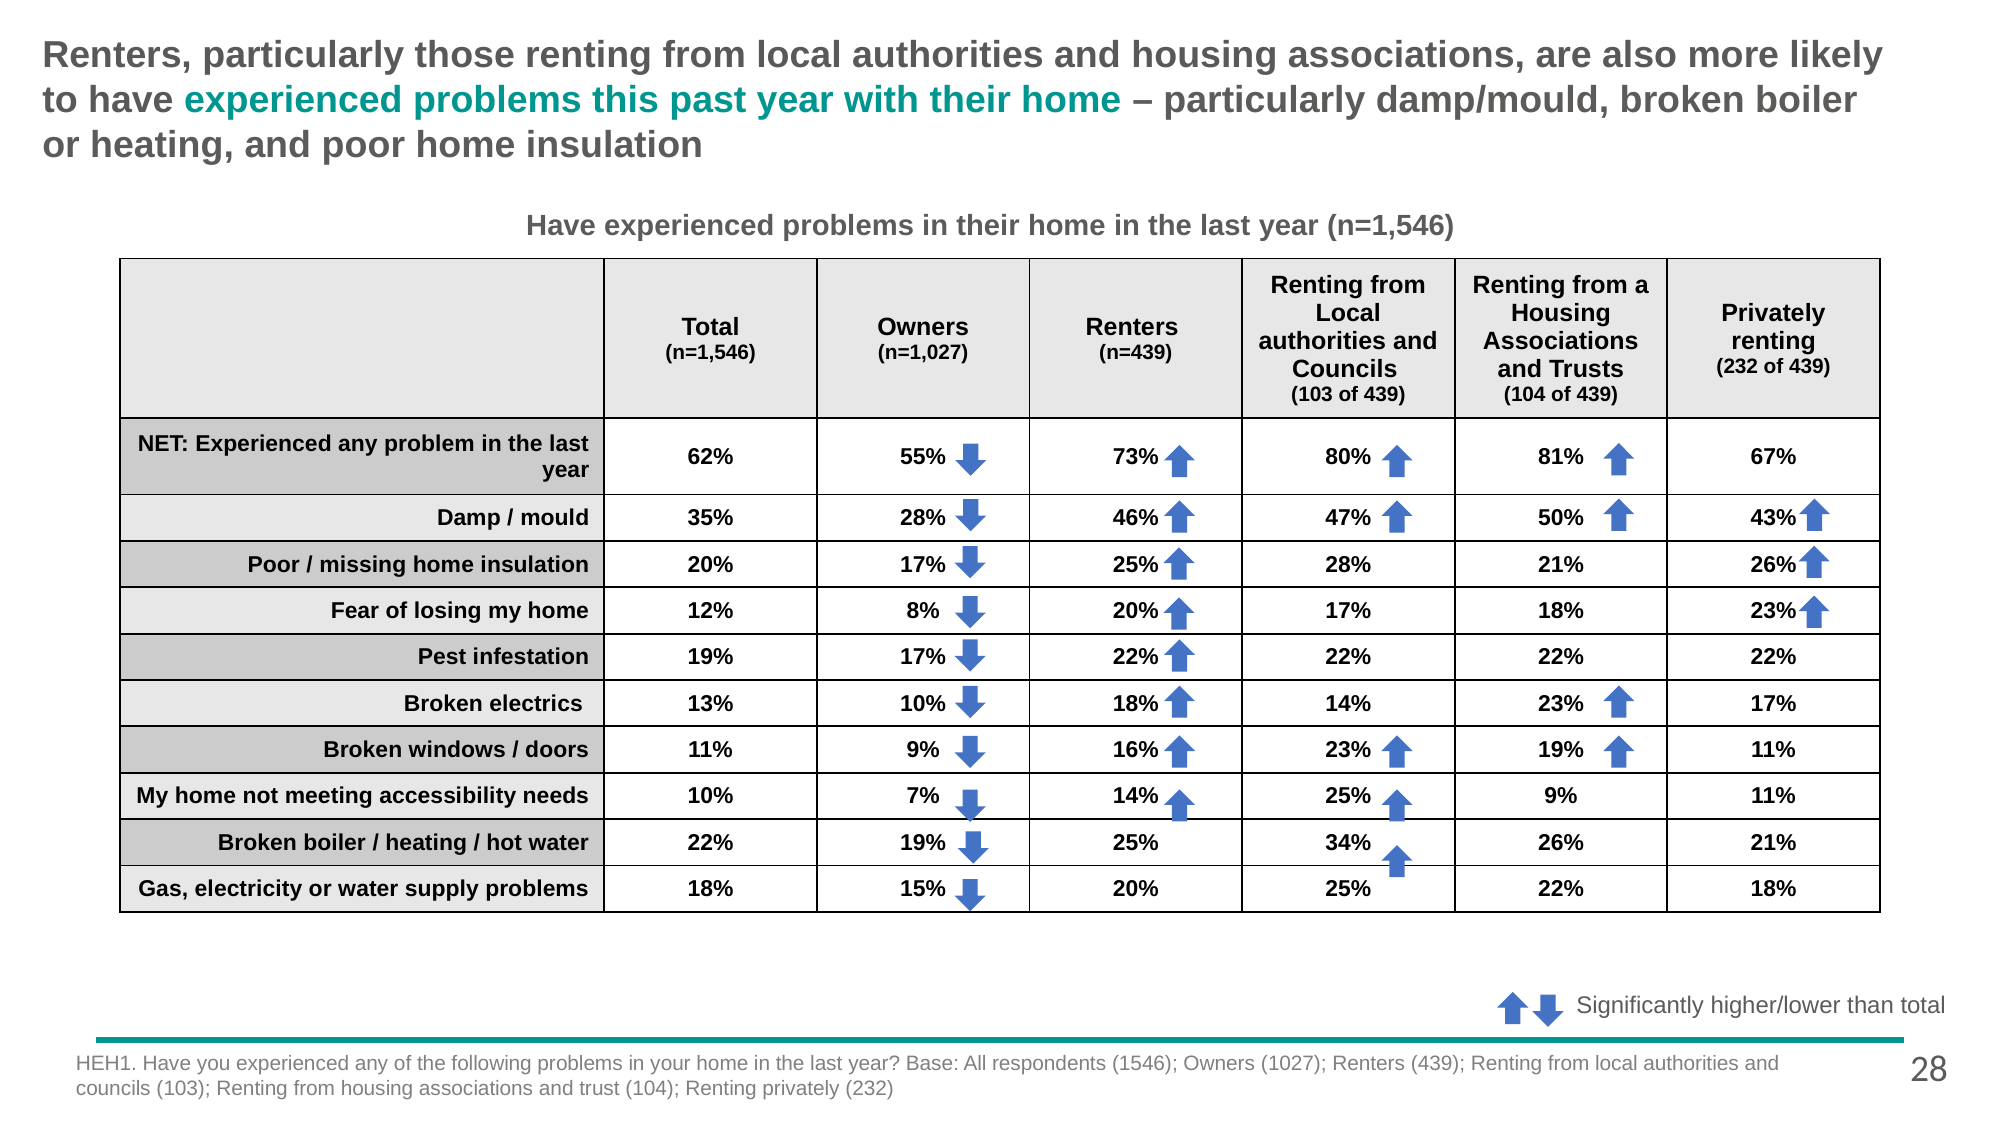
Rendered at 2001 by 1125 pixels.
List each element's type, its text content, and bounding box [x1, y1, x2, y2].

table_cell 18% [1456, 588, 1666, 633]
text_box [1163, 547, 1195, 580]
table_cell 10% [605, 774, 816, 818]
table_cell 22% [1030, 635, 1241, 679]
text_box [1603, 735, 1635, 768]
text_box [954, 596, 986, 629]
table_cell 34% [1243, 820, 1454, 865]
table_cell Fear of losing my home [121, 588, 603, 633]
table_header Renting from a Housing Associations and Trusts (104 of 439) [1456, 259, 1666, 417]
table_header Renting from Local authorities and Councils (103 of 439) [1243, 259, 1454, 417]
text_box [954, 546, 986, 579]
table_cell Broken windows / doors [121, 727, 603, 772]
table_cell 80% [1243, 419, 1454, 494]
table_cell My home not meeting accessibility needs [121, 774, 603, 818]
text_box [1381, 845, 1413, 878]
text_box [1603, 498, 1635, 531]
table_cell NET: Experienced any problem in the last year [121, 419, 603, 494]
text_box Have experienced problems in their home in the last year (n=1,546) [247, 206, 1744, 242]
text_box [954, 879, 986, 912]
text_box [1798, 498, 1831, 531]
text_box [955, 499, 987, 532]
table_cell Broken boiler / heating / hot water [121, 820, 603, 865]
table_cell 18% [1030, 681, 1241, 725]
table_cell 21% [1456, 542, 1666, 586]
table_cell 26% [1456, 820, 1666, 865]
table_cell 12% [605, 588, 816, 633]
table_cell 43% [1668, 495, 1879, 540]
table_cell 20% [1030, 588, 1241, 633]
table_cell 7% [818, 774, 1029, 818]
table_cell 22% [1243, 635, 1454, 679]
text_box [1381, 789, 1413, 822]
text_box [1163, 685, 1196, 718]
table_cell 18% [605, 866, 816, 911]
table_cell 18% [1668, 866, 1879, 911]
text_box [1381, 444, 1413, 478]
table_cell 13% [605, 681, 816, 725]
table_cell 19% [605, 635, 816, 679]
table_cell 23% [1243, 727, 1454, 772]
table_cell 21% [1668, 820, 1879, 865]
table_cell 11% [1668, 774, 1879, 818]
table_cell 17% [1668, 681, 1879, 725]
text_box [1603, 443, 1635, 476]
table_cell 22% [1456, 866, 1666, 911]
text_box [954, 685, 986, 719]
table_cell 17% [818, 542, 1029, 586]
table_cell Broken electrics [121, 681, 603, 725]
table_cell 22% [1456, 635, 1666, 679]
table_cell 62% [605, 419, 816, 494]
table_cell 25% [1243, 774, 1454, 818]
table_cell 47% [1243, 495, 1454, 540]
text_box [1163, 444, 1196, 478]
text_box [1163, 789, 1196, 822]
table_cell 46% [1030, 495, 1241, 540]
table_cell 28% [1243, 542, 1454, 586]
table_header Renters (n=439) [1030, 259, 1241, 417]
table_cell 17% [1243, 588, 1454, 633]
table_cell 50% [1456, 495, 1666, 540]
table_cell 23% [1456, 681, 1666, 725]
table_cell 25% [1030, 820, 1241, 865]
text_box [954, 789, 986, 822]
text_box [1163, 500, 1196, 533]
text_box [1163, 735, 1196, 768]
text_box [954, 639, 986, 672]
table_cell 11% [605, 727, 816, 772]
table_cell 35% [605, 495, 816, 540]
table_cell 73% [1030, 419, 1241, 494]
table_header Total (n=1,546) [605, 259, 816, 417]
table_cell 9% [1456, 774, 1666, 818]
table_cell 16% [1030, 727, 1241, 772]
title Renters, particularly those renting from local authorities and housing associations, are also more likely to have experienced problems this past year with their home – particularly damp/mould, broken boiler or heating, and poor home insulation [42, 29, 1886, 218]
table_cell 19% [1456, 727, 1666, 772]
table_cell 14% [1030, 774, 1241, 818]
table_cell 20% [1030, 866, 1241, 911]
table_cell 22% [1668, 635, 1879, 679]
text_box [1381, 500, 1413, 533]
table_cell 20% [605, 542, 816, 586]
table_header Owners (n=1,027) [818, 259, 1029, 417]
table_cell 8% [818, 588, 1029, 633]
text_box [1381, 735, 1413, 768]
text_box [1163, 597, 1195, 630]
table_cell 9% [818, 727, 1029, 772]
table_cell 23% [1668, 588, 1879, 633]
text_box [955, 443, 987, 476]
table_cell 14% [1243, 681, 1454, 725]
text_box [1499, 982, 1964, 1027]
text_box [954, 735, 986, 769]
text_box [1163, 639, 1196, 672]
table_cell 11% [1668, 727, 1879, 772]
table_cell 19% [818, 820, 1029, 865]
table_header [121, 259, 603, 417]
text_box 28 [1895, 1036, 1989, 1098]
table_cell 81% [1456, 419, 1666, 494]
table_cell Gas, electricity or water supply problems [121, 866, 603, 911]
text_box [1798, 595, 1830, 628]
table_cell 67% [1668, 419, 1879, 494]
table_cell 26% [1668, 542, 1879, 586]
text_box HEH1. Have you experienced any of the following problems in your home in the last year? Base: All respondents (1546); Owners (1027); Renters (439); Renting from local authorities and councils (103); Renting from housing associations and trust (104); Renting privately (232) [61, 1041, 1858, 1103]
table_cell 17% [818, 635, 1029, 679]
table_cell Poor / missing home insulation [121, 542, 603, 586]
table_cell 22% [605, 820, 816, 865]
table_cell 28% [818, 495, 1029, 540]
table_header Privately renting (232 of 439) [1668, 259, 1879, 417]
table_cell Pest infestation [121, 635, 603, 679]
table_cell 25% [1243, 866, 1454, 911]
table_cell Damp / mould [121, 495, 603, 540]
table_cell 25% [1030, 542, 1241, 586]
text_box [1603, 685, 1635, 718]
table_cell 10% [818, 681, 1029, 725]
table_cell 55% [818, 419, 1029, 494]
text_box [1798, 545, 1830, 578]
table_cell 15% [818, 866, 1029, 911]
text_box [957, 831, 989, 864]
